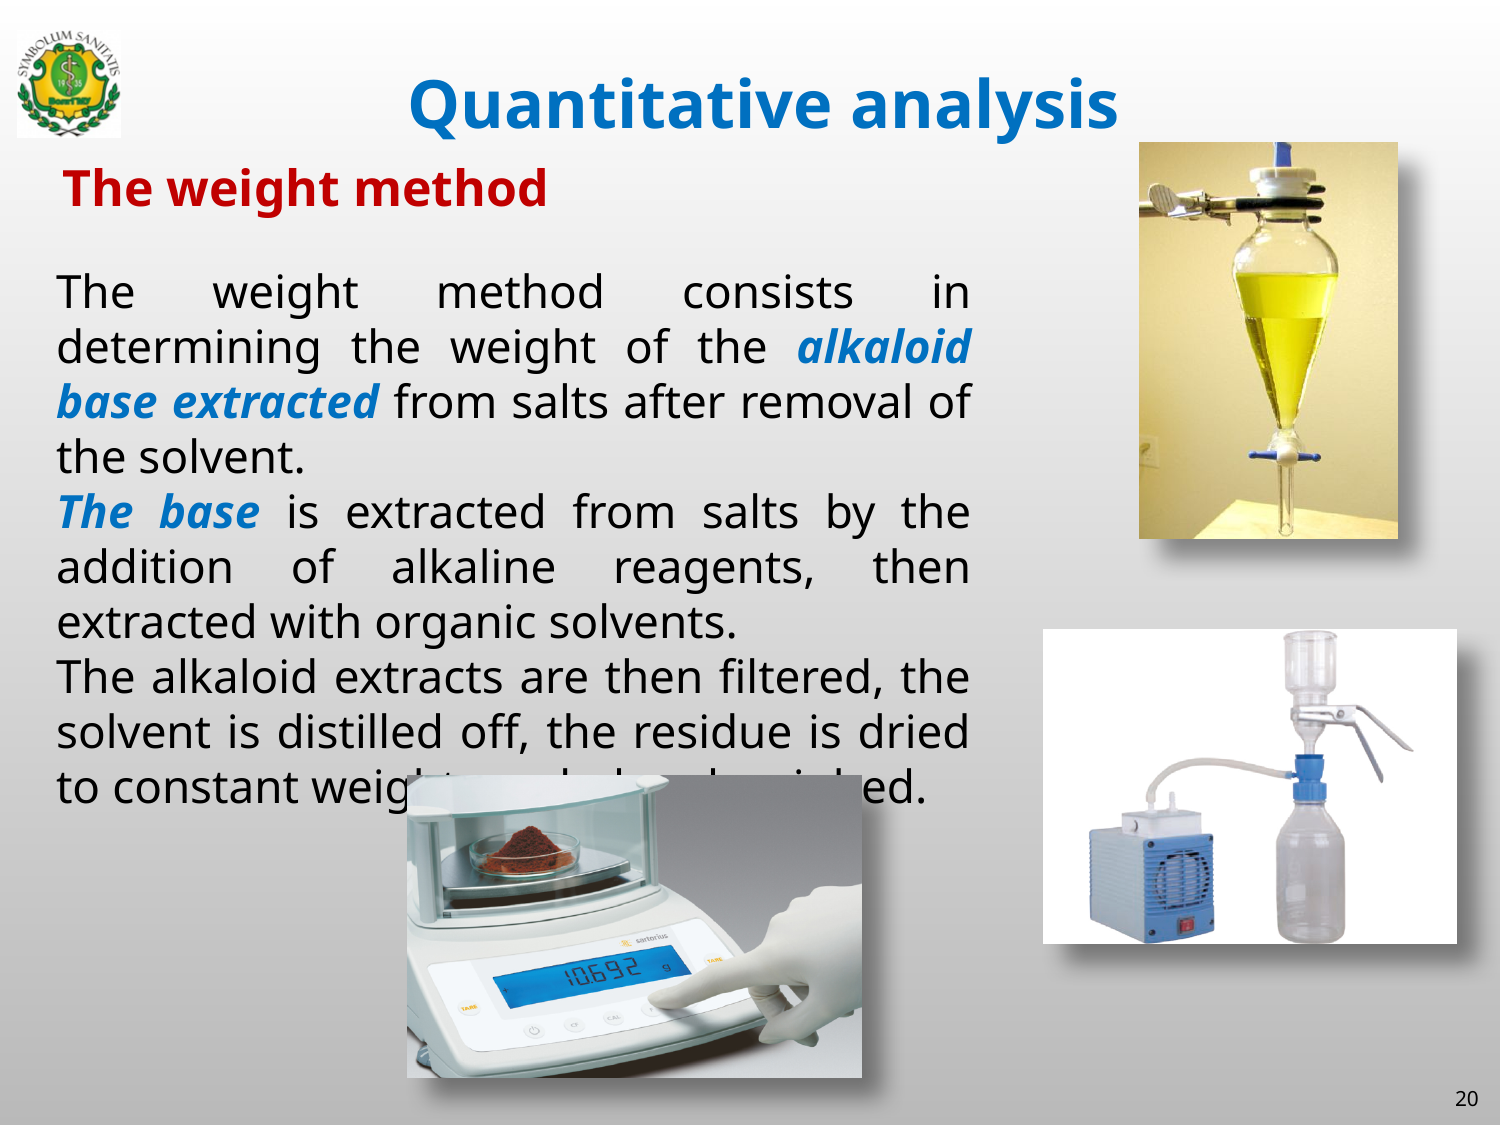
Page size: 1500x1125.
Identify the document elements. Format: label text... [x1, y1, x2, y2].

picture [407, 774, 862, 1078]
picture [1043, 629, 1457, 944]
text_box The weight method [47, 148, 577, 224]
text_box The weight method consists in determining the weight of the alkaloid base extracted from salts after removal of the solvent. The base is extracted from salts by the addition of alkaline reagents, then extracted with organic solvents. The alkaloid extracts are then filtered, the solvent is distilled off, the residue is dried to constant weight, cooled and weighed. [41, 255, 987, 820]
picture [17, 30, 121, 139]
slide_number 20 [1399, 1069, 1494, 1125]
text_box Quantitative analysis [116, 54, 1459, 150]
picture [1139, 142, 1398, 540]
